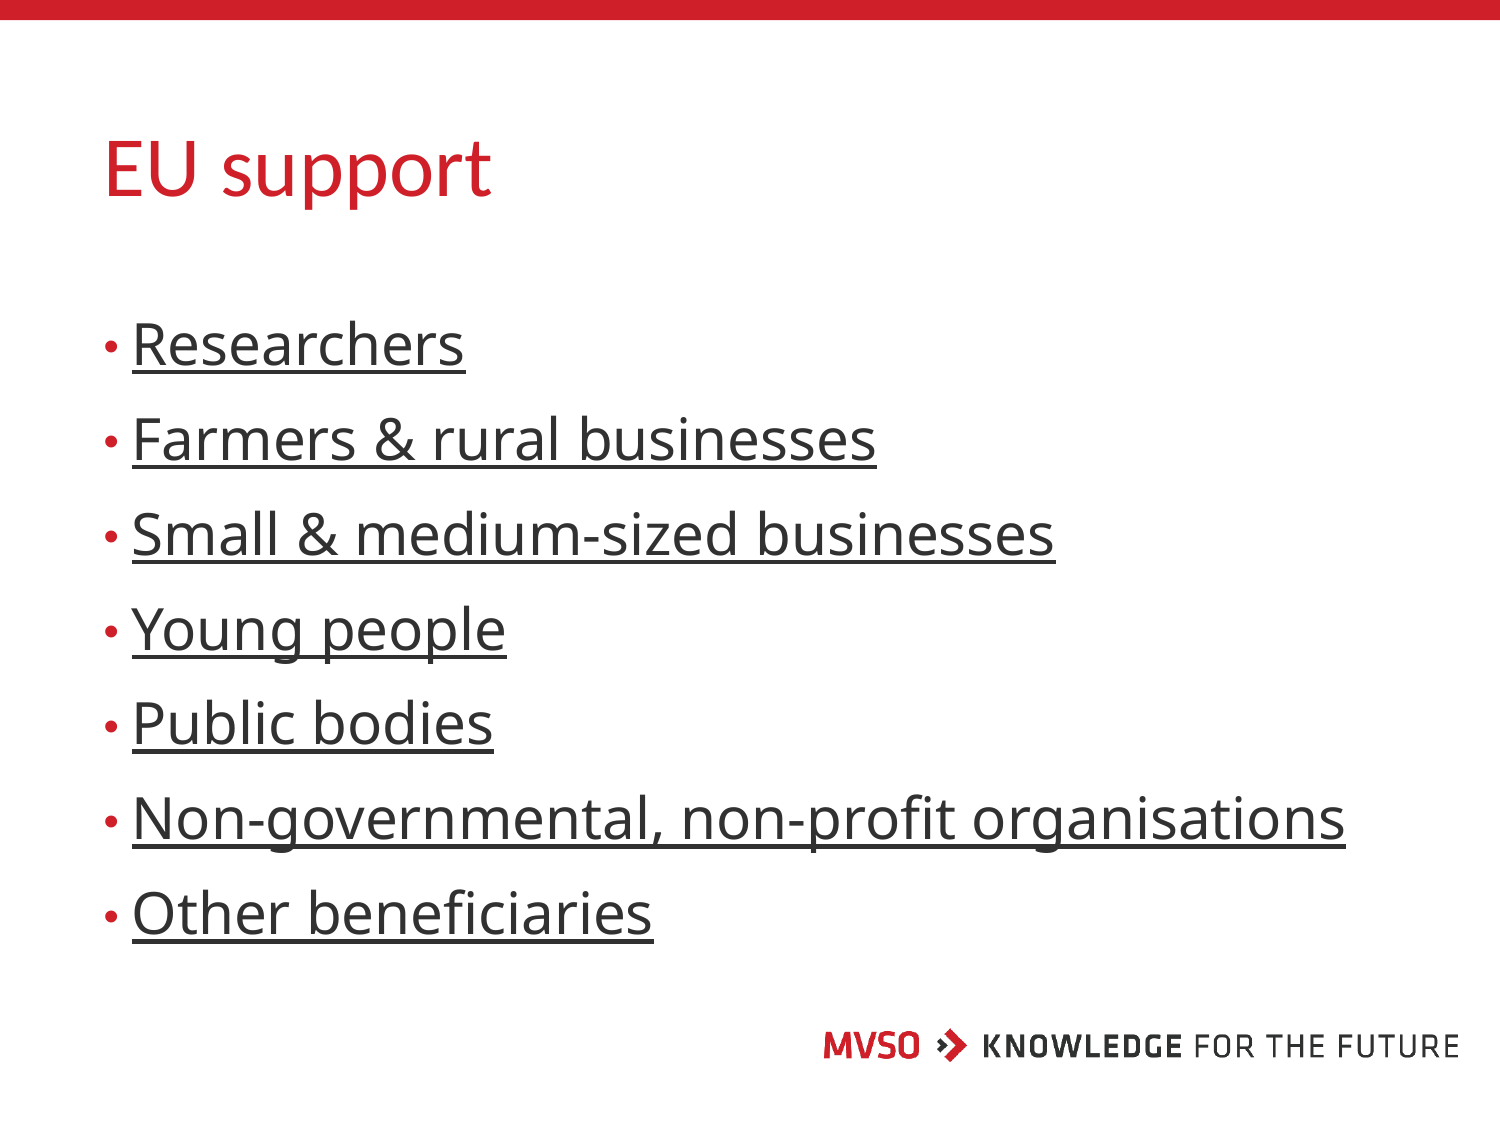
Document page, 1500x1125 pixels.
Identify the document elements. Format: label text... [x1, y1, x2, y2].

title EU support [88, 59, 1412, 278]
list Researchers Farmers & rural businesses Small & medium-sized businesses Young people Public bodies Non-governmental, non-profit organisations Other beneficiaries [88, 299, 1412, 1017]
picture [824, 1028, 1458, 1062]
